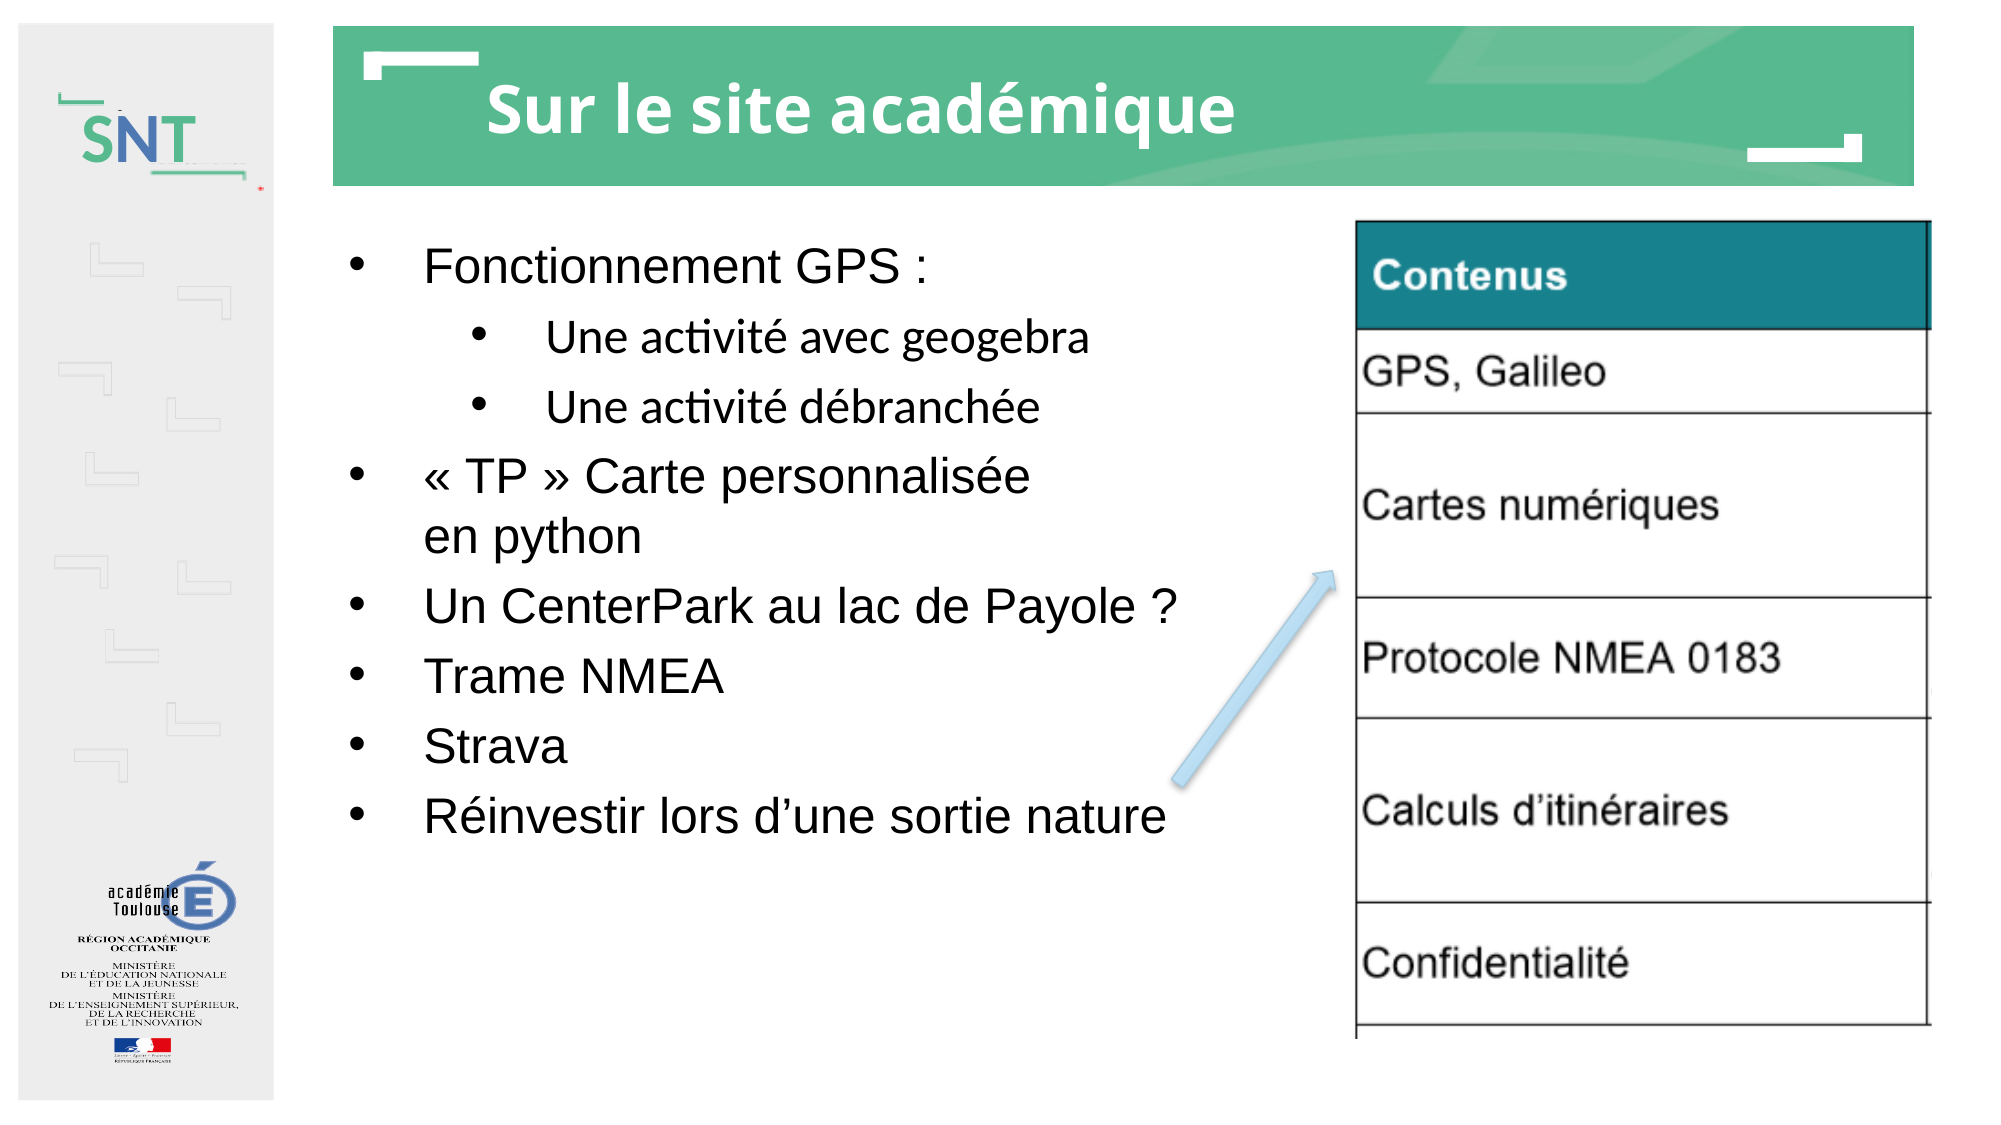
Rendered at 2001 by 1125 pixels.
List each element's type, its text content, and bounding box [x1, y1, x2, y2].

list Fonctionnement GPS : Une activité avec geogebra Une activité débranchée « TP » Carte personnalisée en python Un CenterPark au lac de Payole ? Trame NMEA Strava Réinvestir lors d’une sortie nature [333, 226, 1338, 1024]
title Sur le site académique [471, 59, 1760, 163]
picture [1343, 210, 1932, 1039]
picture [0, 0, 287, 1125]
picture [333, 26, 1914, 186]
